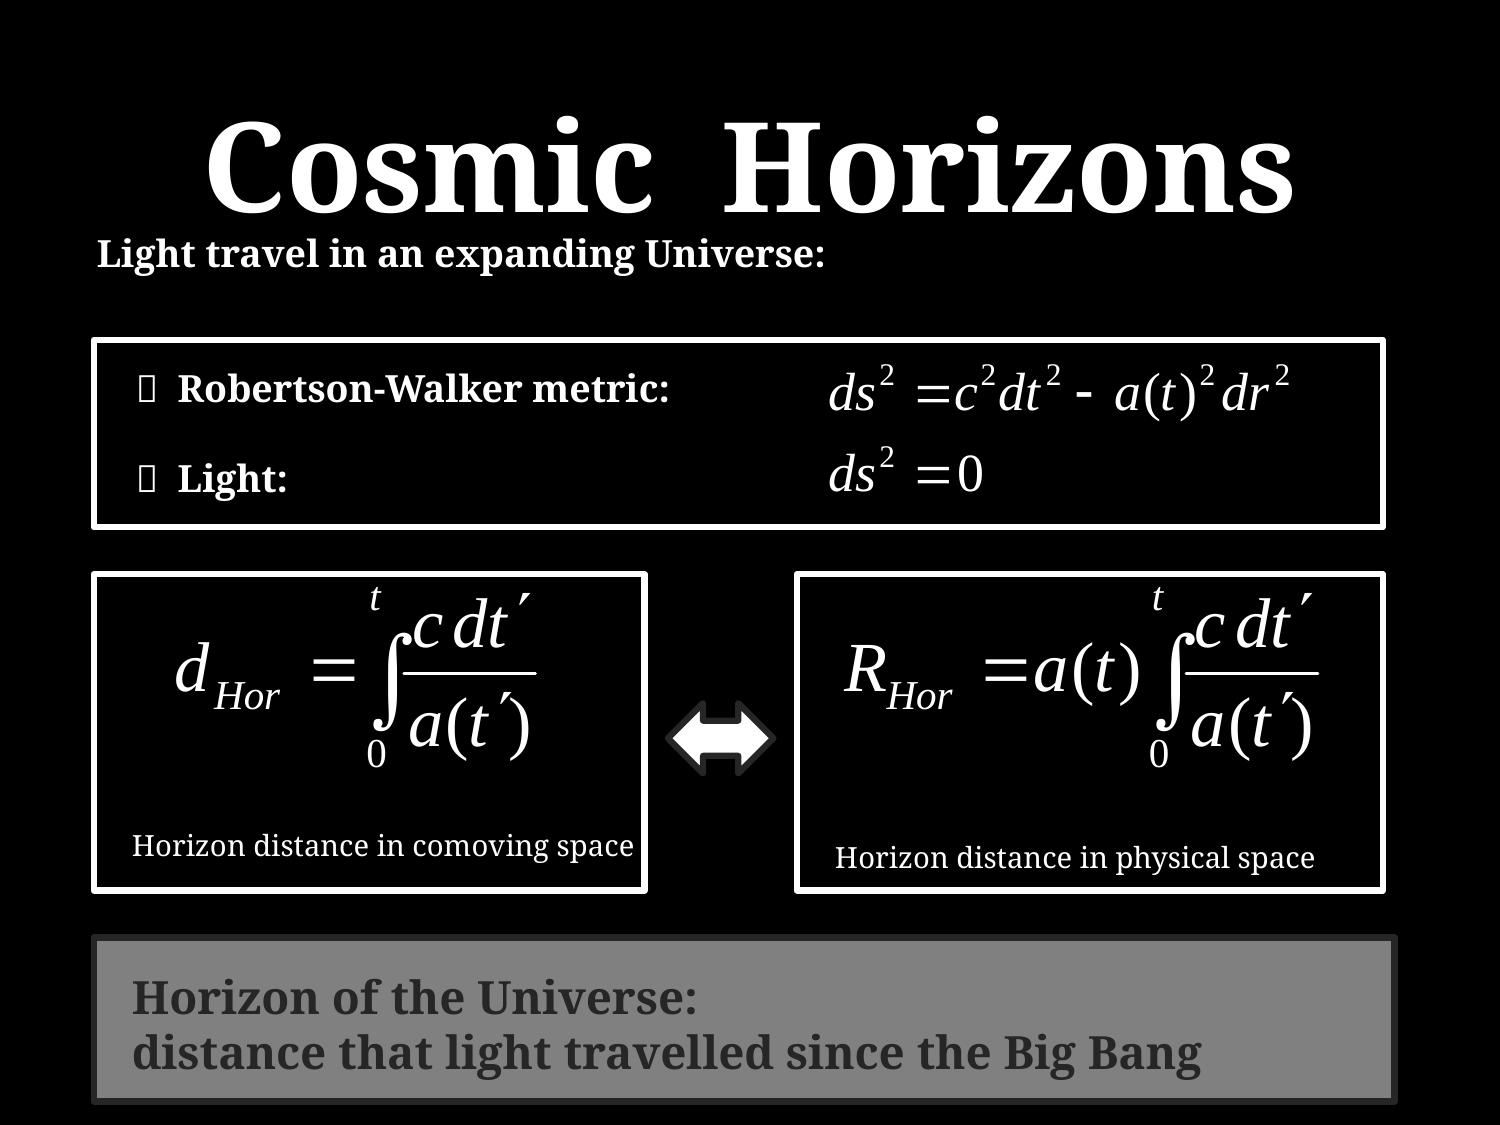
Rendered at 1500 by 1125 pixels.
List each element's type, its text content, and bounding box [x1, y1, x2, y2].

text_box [165, 564, 551, 785]
text_box Horizon of the Universe: distance that light travelled since the Big Bang [117, 960, 1442, 1086]
text_box [91, 571, 648, 894]
text_box Light travel in an expanding Universe:  Robertson-Walker metric:  Light: [82, 222, 1020, 508]
text_box [91, 337, 1386, 530]
text_box Horizon distance in comoving space [117, 820, 657, 870]
text_box [794, 571, 1386, 894]
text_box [833, 565, 1330, 785]
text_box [822, 353, 1300, 432]
text_box [664, 700, 777, 777]
text_box Cosmic Horizons [0, 0, 1500, 373]
text_box [91, 934, 1398, 1105]
text_box Horizon distance in physical space [820, 831, 1360, 882]
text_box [822, 435, 989, 513]
